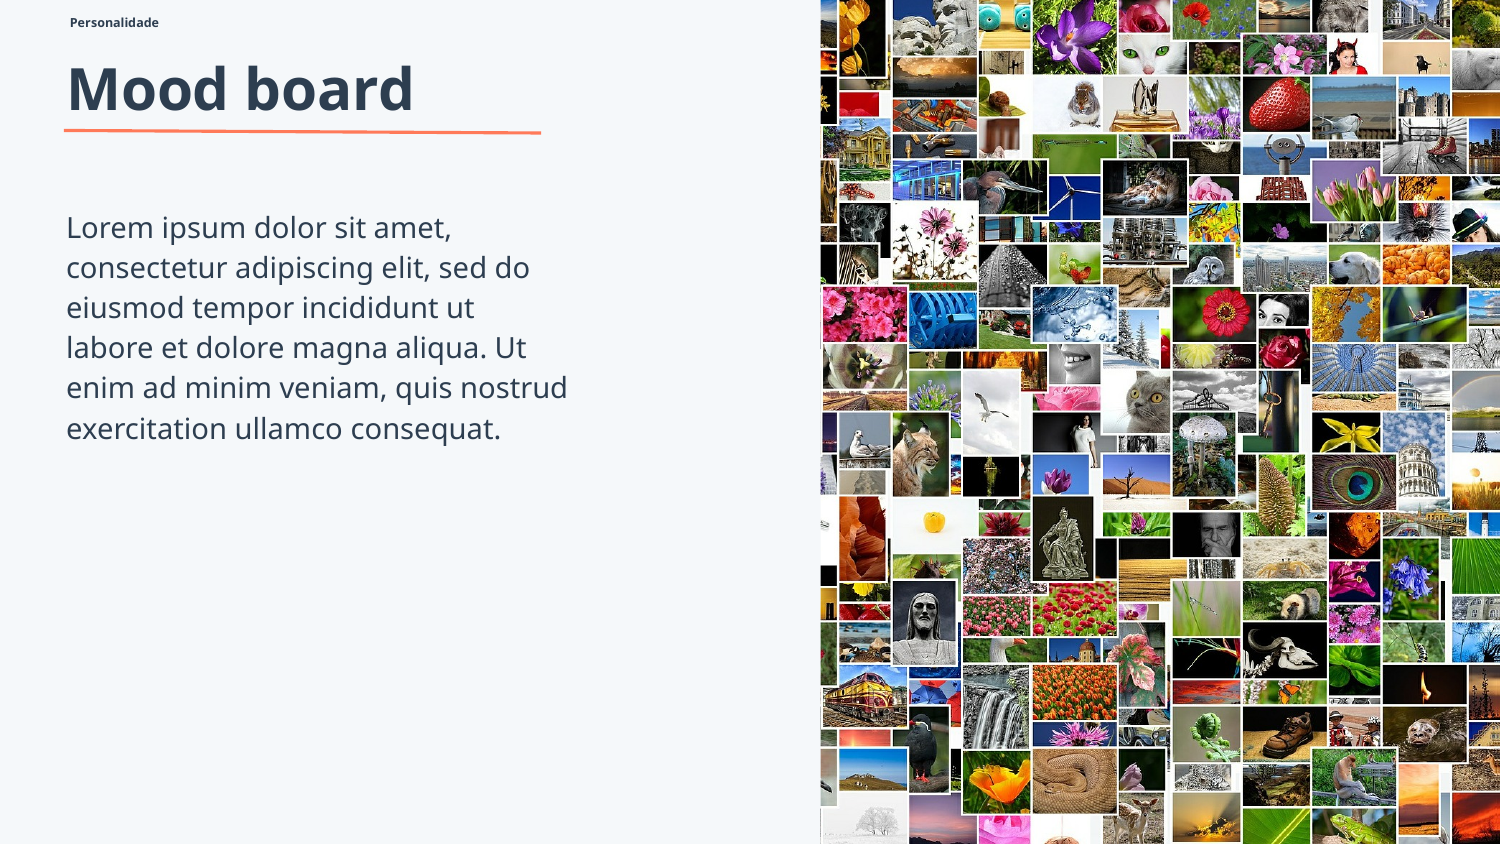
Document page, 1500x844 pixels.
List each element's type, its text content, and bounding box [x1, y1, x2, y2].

list Lorem ipsum dolor sit amet, consectetur adipiscing elit, sed do eiusmod tempor incididunt ut labore et dolore magna aliqua. Ut enim ad minim veniam, quis nostrud exercitation ullamco consequat. [51, 189, 585, 517]
picture [820, 0, 1500, 844]
title Mood board [51, 36, 815, 131]
text_box Personalidade [55, 0, 389, 37]
